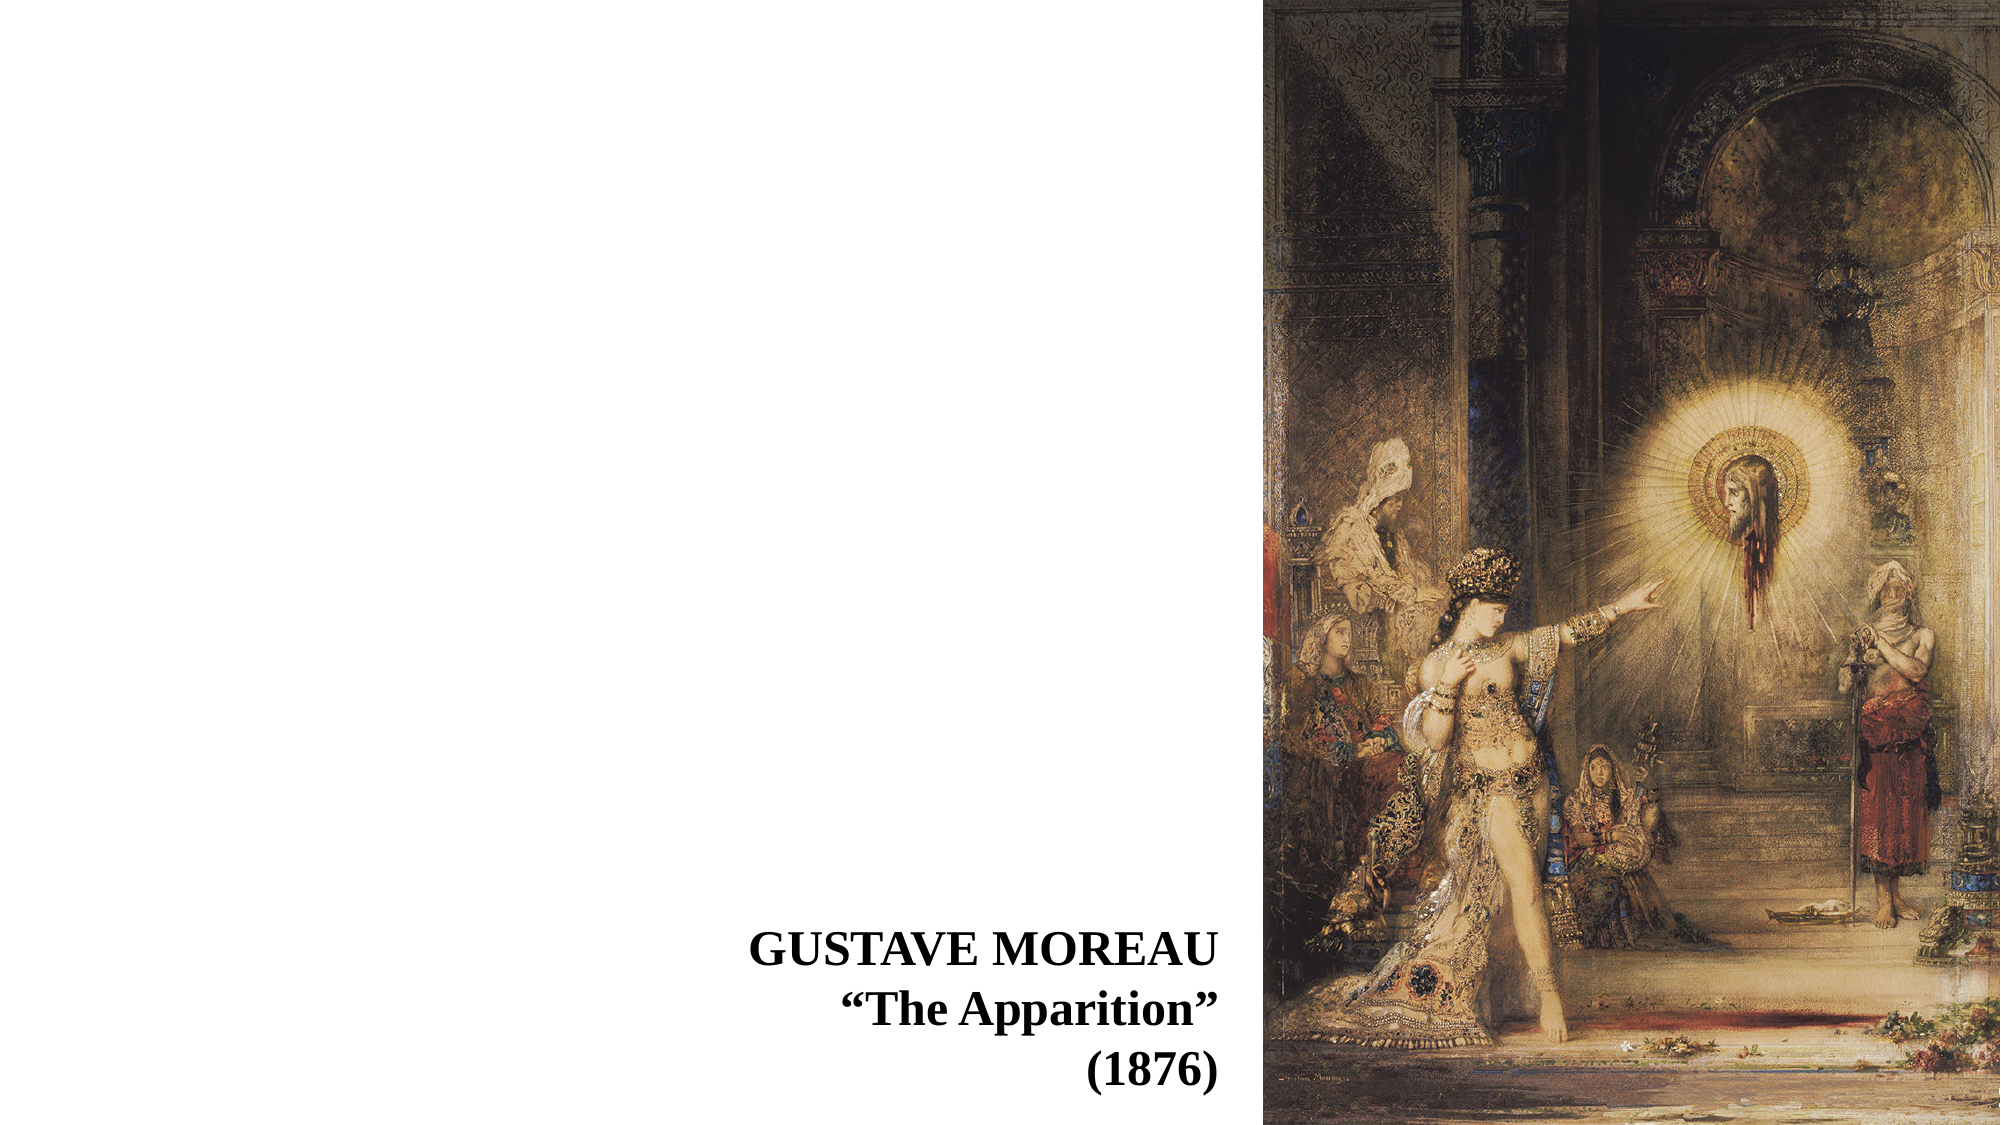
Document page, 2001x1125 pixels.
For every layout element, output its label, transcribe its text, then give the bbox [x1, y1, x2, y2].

text_box GUSTAVE MOREAU “The Apparition” (1876) [662, 908, 1235, 1103]
picture [1263, 0, 2000, 1125]
